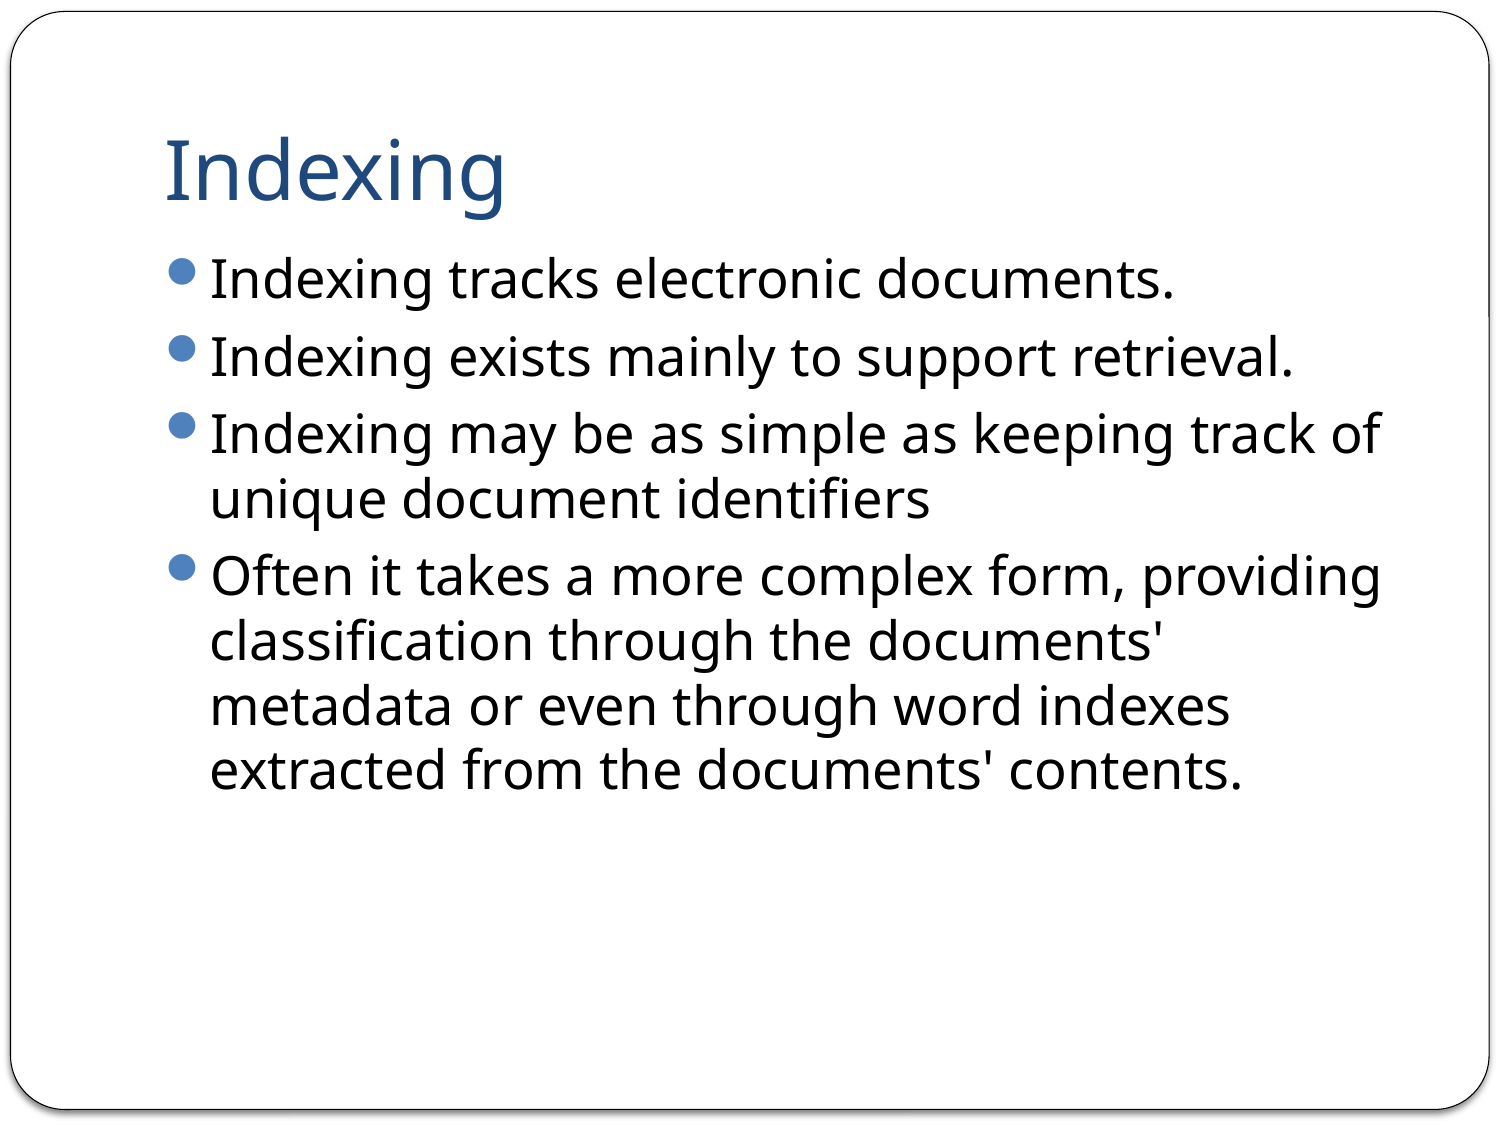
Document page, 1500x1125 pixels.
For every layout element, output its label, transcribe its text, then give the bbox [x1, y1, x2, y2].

list Indexing tracks electronic documents. Indexing exists mainly to support retrieval. Indexing may be as simple as keeping track of unique document identifiers Often it takes a more complex form, providing classification through the documents' metadata or even through word indexes extracted from the documents' contents. [150, 237, 1425, 988]
title Indexing [150, 45, 1425, 233]
